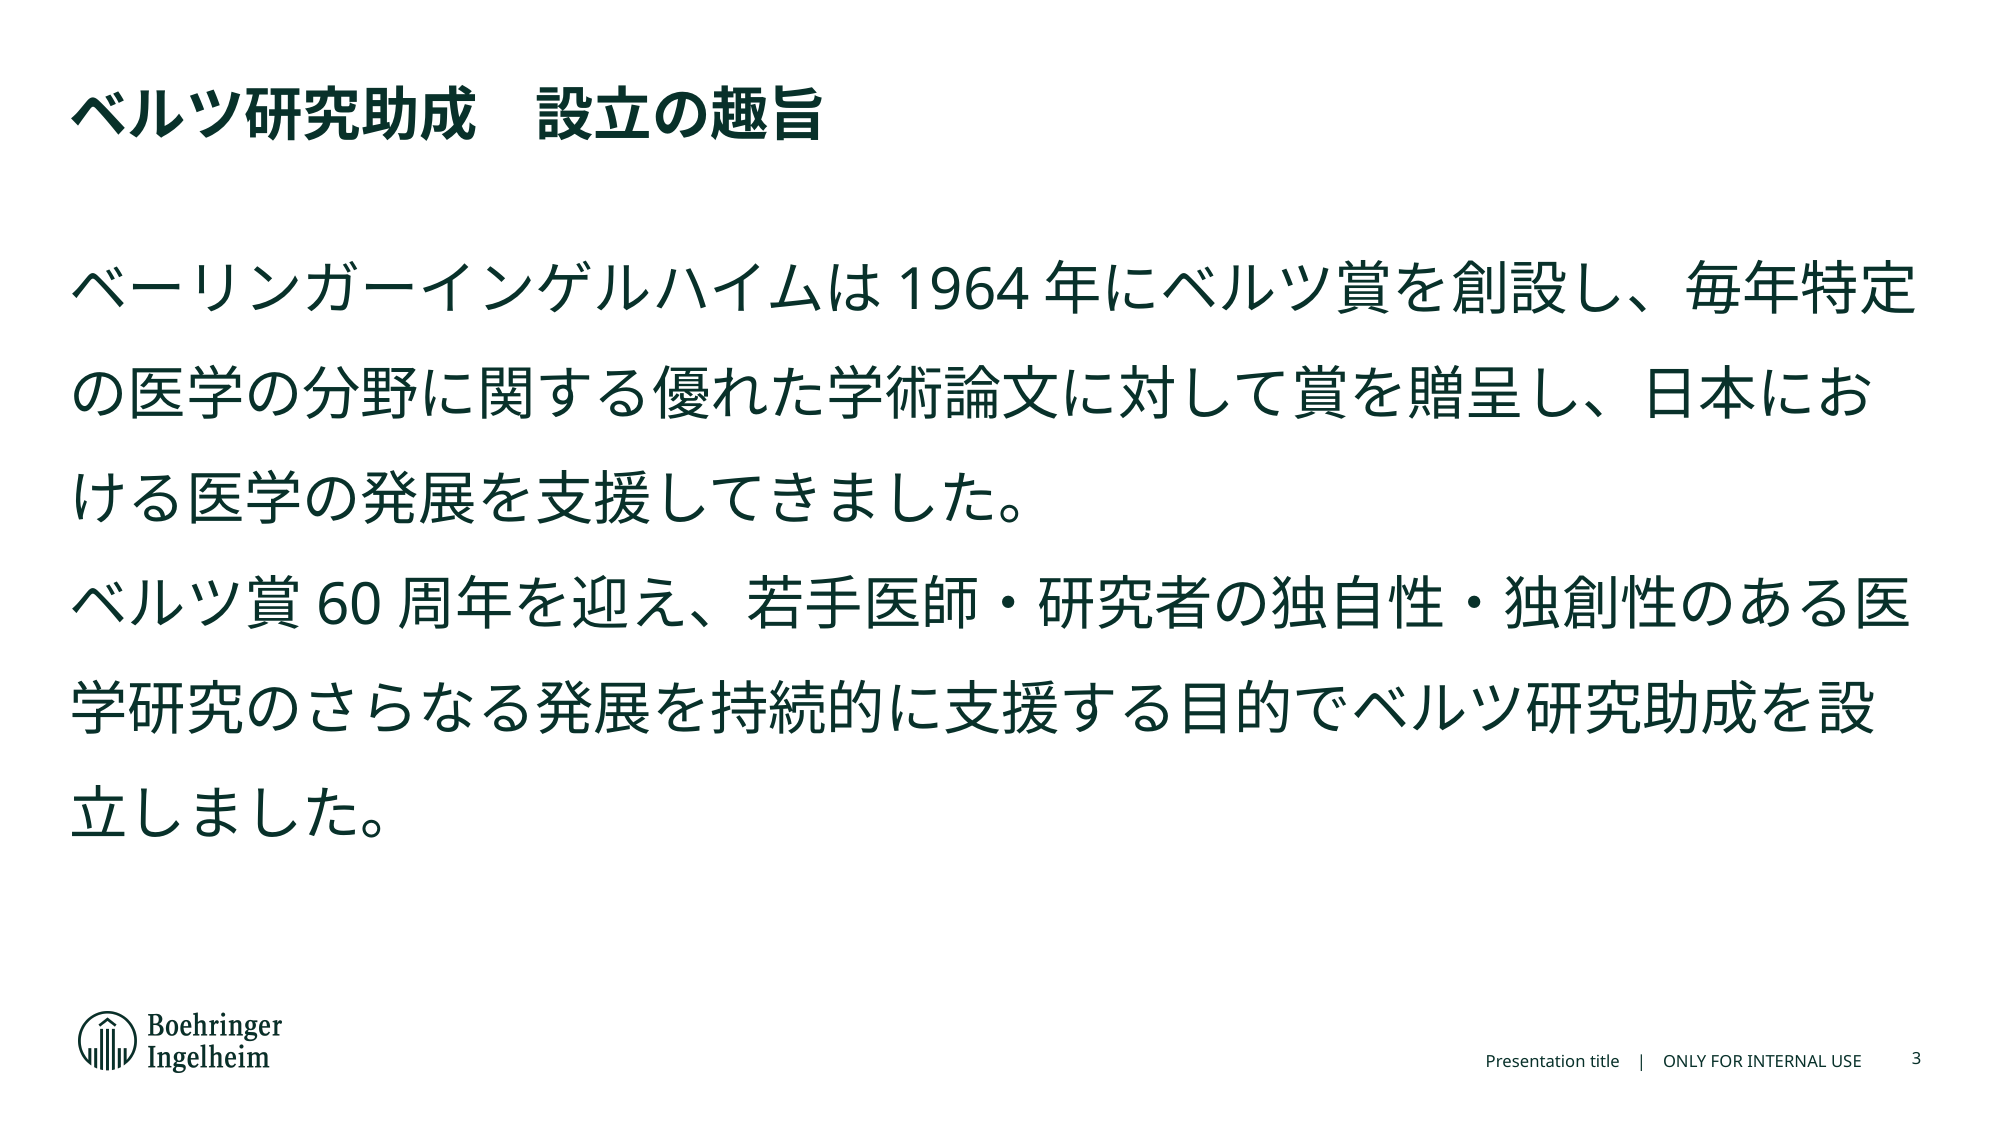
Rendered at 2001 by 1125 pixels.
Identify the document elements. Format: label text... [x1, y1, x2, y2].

text_box ベルツ研究助成 設立の趣旨 [55, 41, 1946, 155]
picture [78, 1011, 282, 1073]
footer Presentation title | ONLY FOR INTERNAL USE [1035, 1034, 1863, 1071]
text_box ベーリンガーインゲルハイムは1964年にベルツ賞を創設し、毎年特定の医学の分野に関する優れた学術論文に対して賞を贈呈し、日本における医学の発展を支援してきました。 ベルツ賞60周年を迎え、若手医師・研究者の独自性・独創性のある医学研究のさらなる発展を持続的に支援する目的でベルツ研究助成を設立しました。 [54, 208, 1946, 986]
slide_number 3 [1874, 1035, 1922, 1071]
